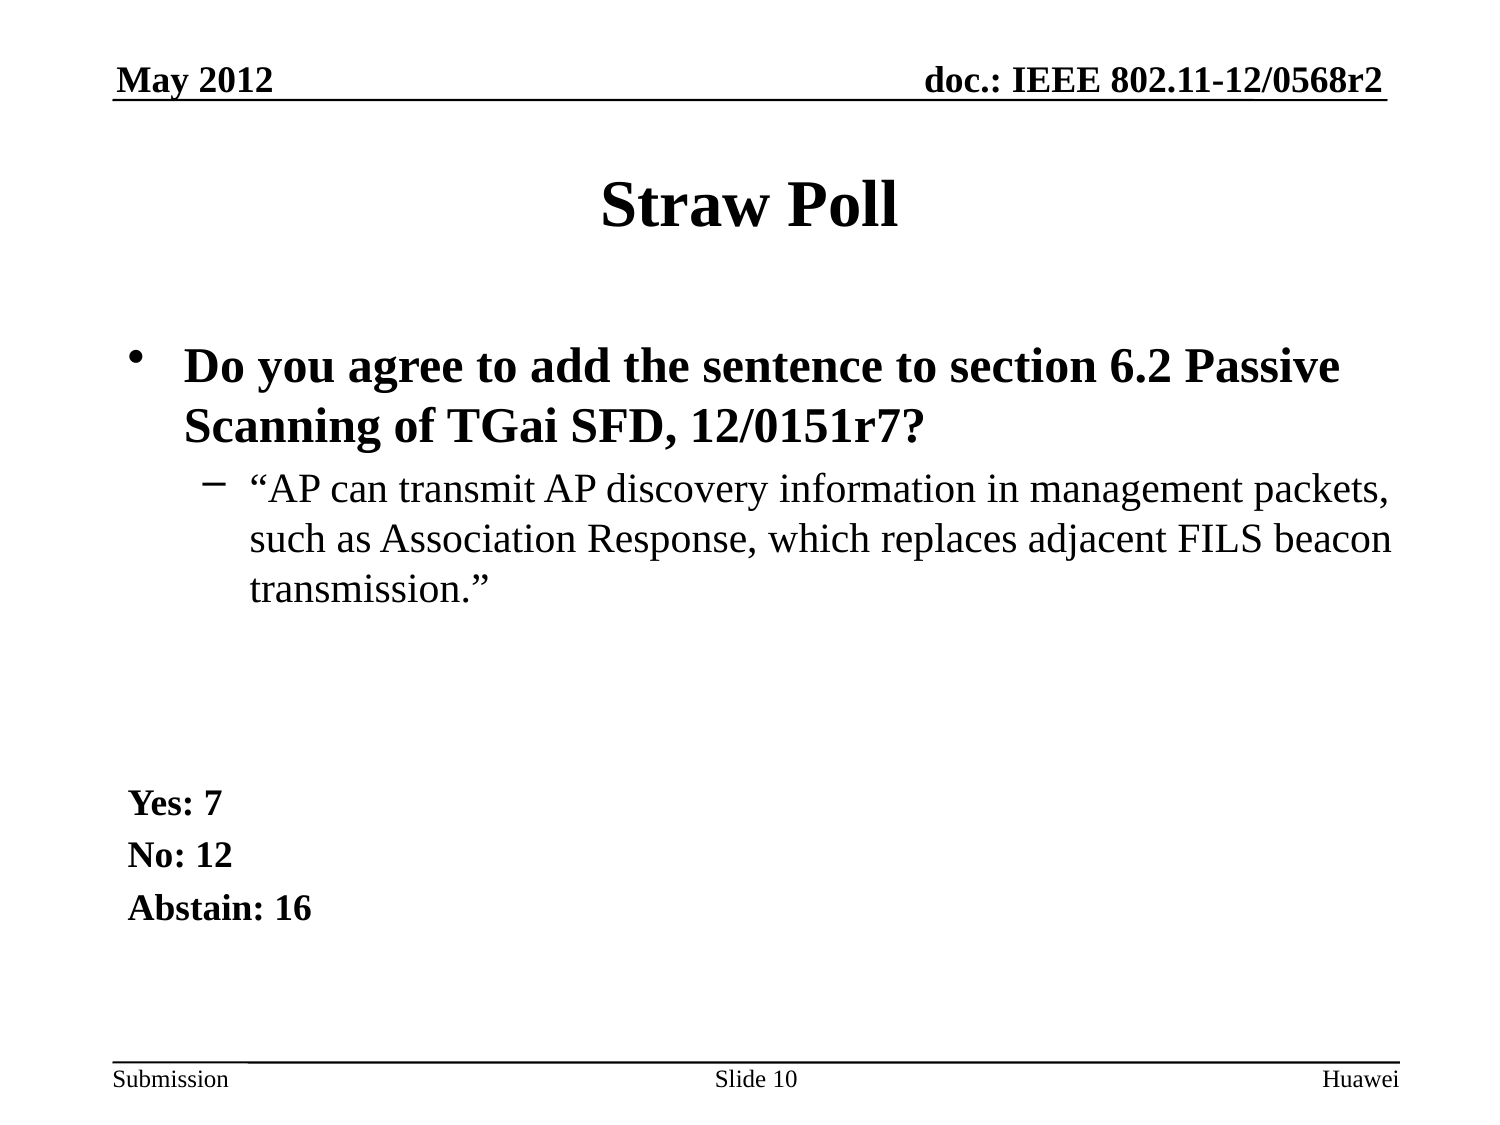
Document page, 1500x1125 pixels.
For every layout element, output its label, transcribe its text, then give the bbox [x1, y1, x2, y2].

slide_number Slide 10 [712, 1061, 800, 1093]
list Do you agree to add the sentence to section 6.2 Passive Scanning of TGai SFD, 12/0151r7? “AP can transmit AP discovery information in management packets, such as Association Response, which replaces adjacent FILS beacon transmission.” Yes: 7 No: 12 Abstain: 16 [112, 324, 1448, 1048]
title Straw Poll [112, 112, 1388, 288]
